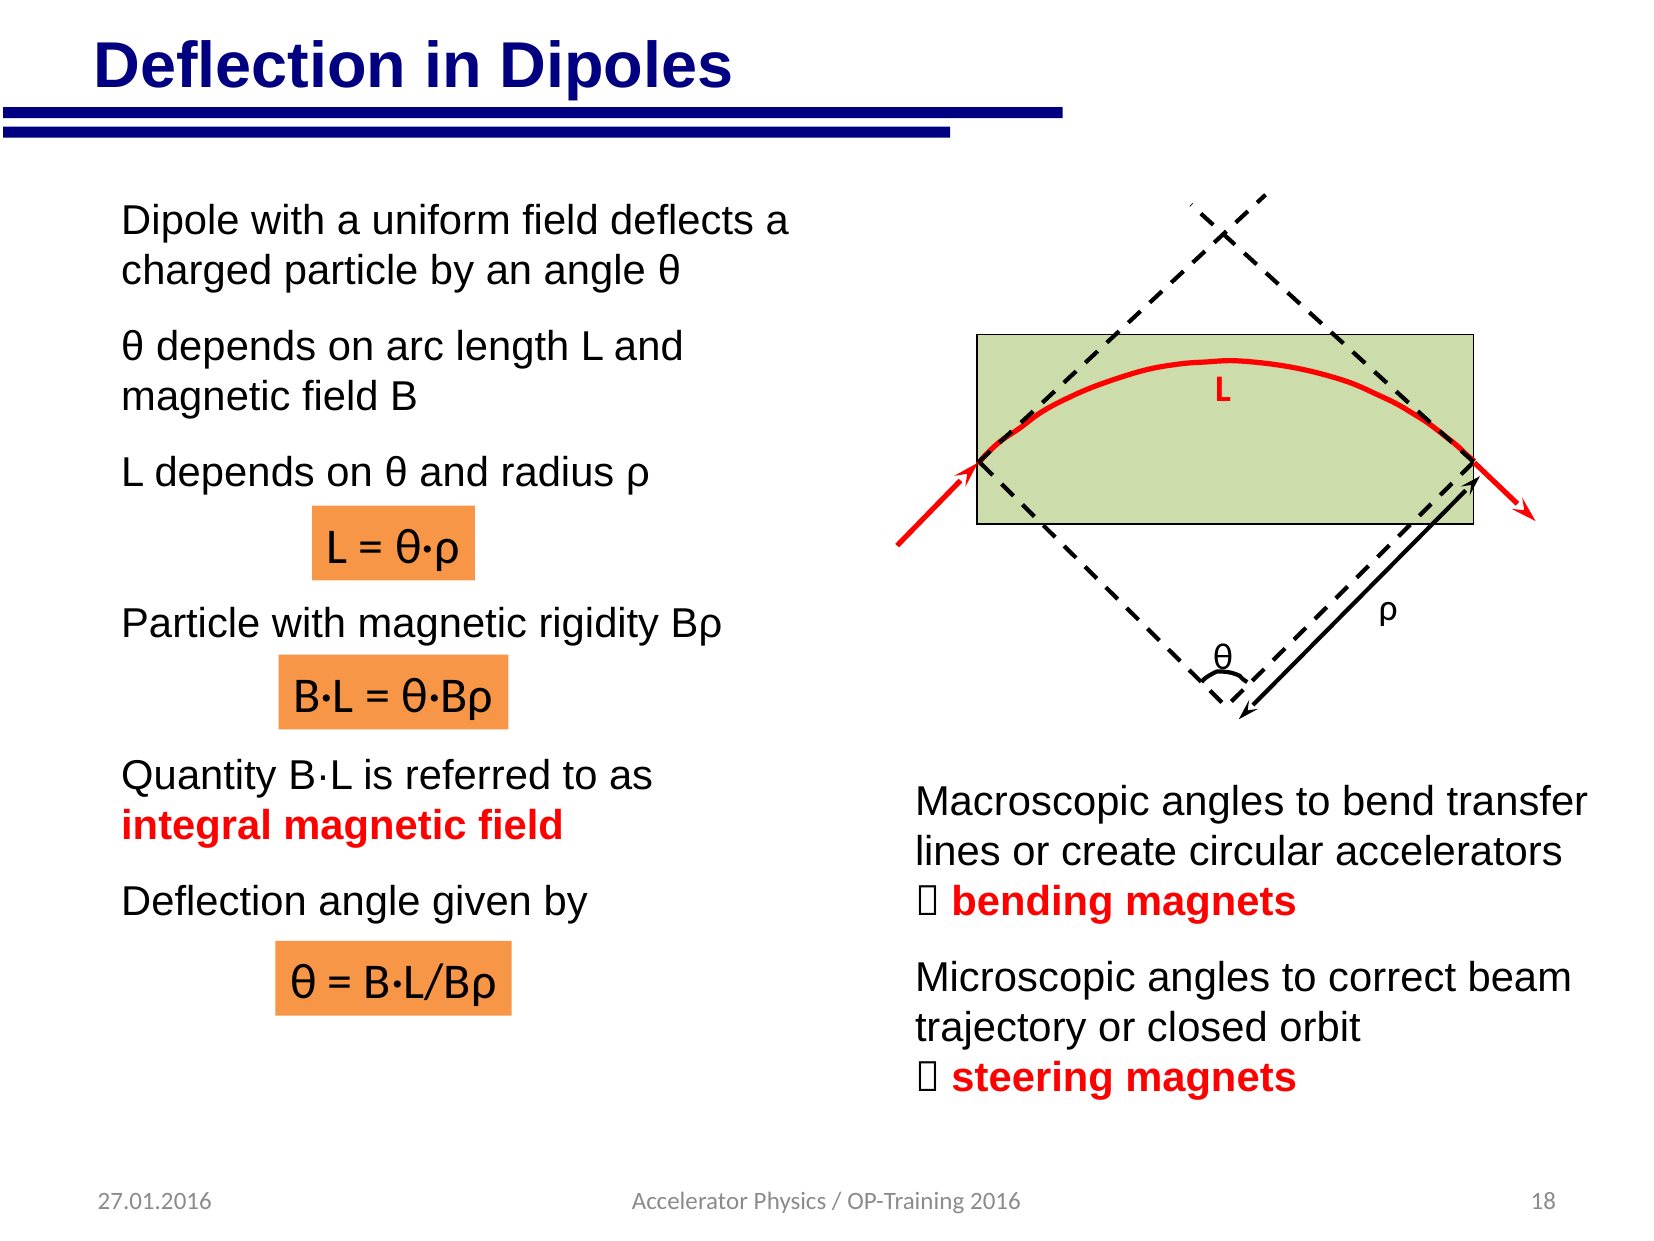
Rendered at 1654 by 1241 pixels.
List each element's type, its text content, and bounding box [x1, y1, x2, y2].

text_box L = θ·ρ [312, 505, 475, 581]
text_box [896, 194, 1536, 720]
text_box B·L = θ·Bρ [278, 654, 509, 730]
footer Accelerator Physics / OP-Training 2016 [565, 1183, 1089, 1216]
list Macroscopic angles to bend transfer lines or create circular accelerators  bending magnets Microscopic angles to correct beam trajectory or closed orbit  steering magnets [858, 773, 1628, 1128]
text_box θ = B·L/Bρ [275, 940, 512, 1016]
title Deflection in Dipoles [70, 0, 1229, 124]
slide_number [82, 1183, 469, 1216]
list Dipole with a uniform field deflects a charged particle by an angle θ θ depends on arc length L and magnetic field B L depends on θ and radius ρ Particle with magnetic rigidity Bρ Quantity B·L is referred to as integral magnetic field Deflection angle given by [65, 192, 834, 1176]
slide_number 18 [1185, 1183, 1572, 1216]
